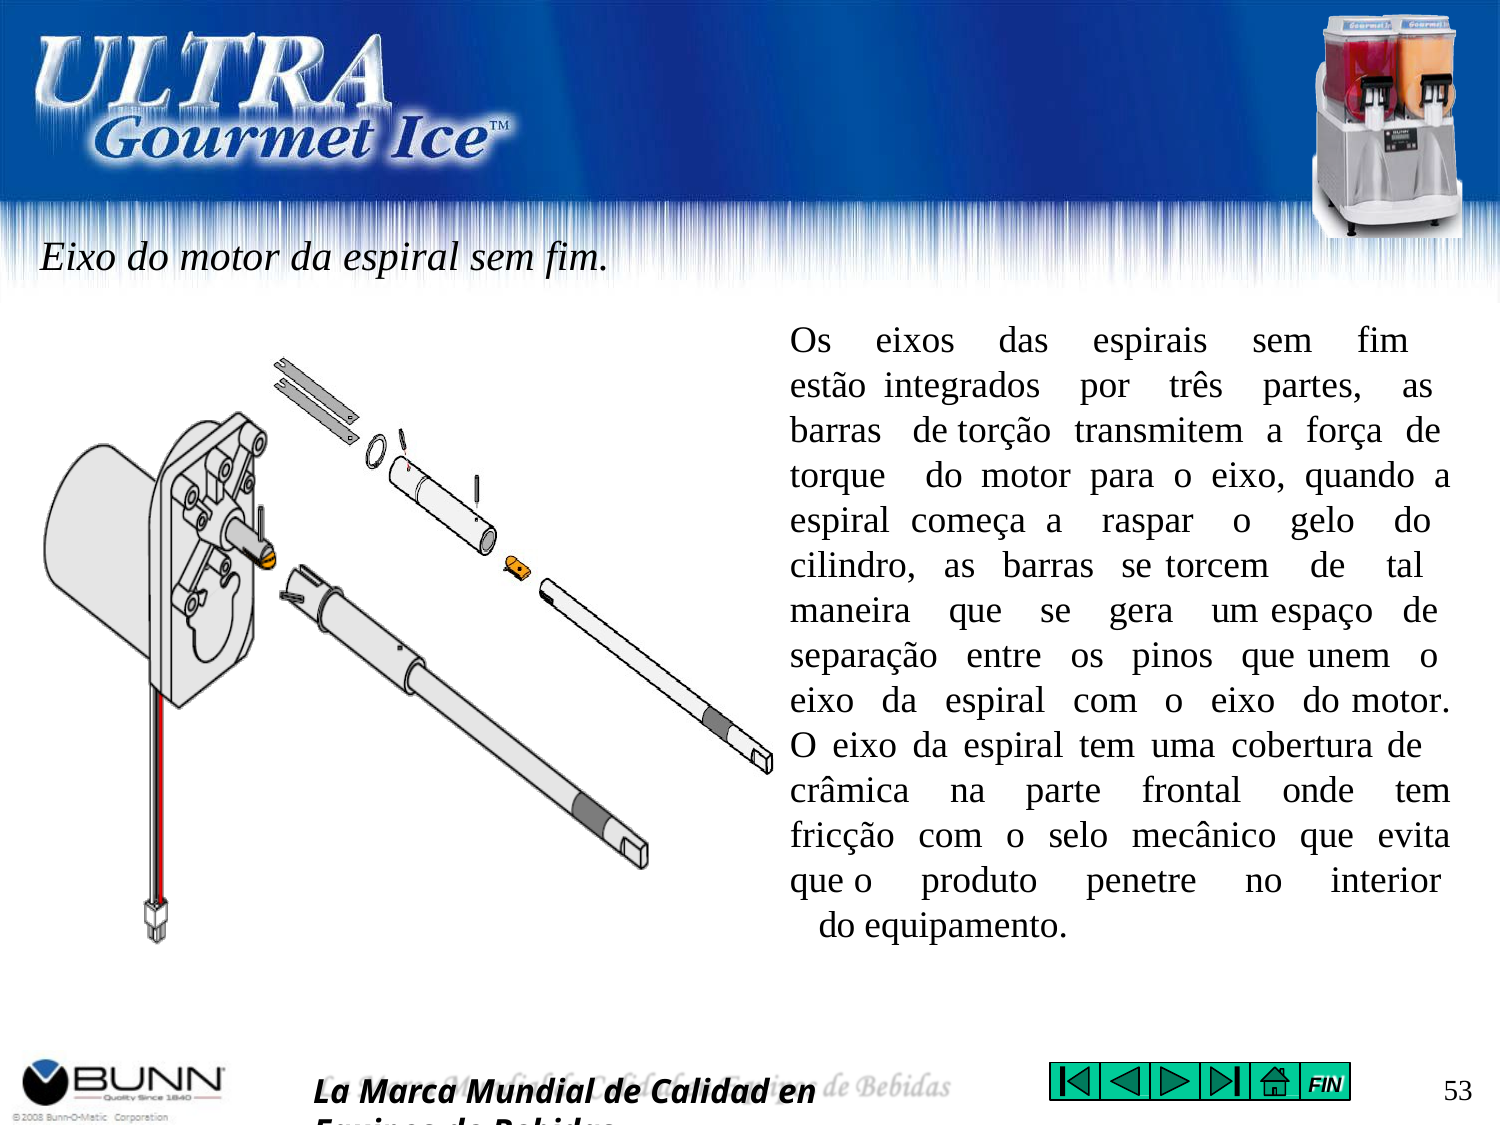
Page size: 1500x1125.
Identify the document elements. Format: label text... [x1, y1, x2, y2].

text_box [269, 350, 775, 779]
footer FIN [1306, 1071, 1344, 1125]
picture [0, 0, 1500, 303]
picture [1295, 1061, 1365, 1098]
slide_number 53 [1439, 1071, 1478, 1125]
slide_number La Marca Mundial de Calidad en Equipos de Bebidas [310, 1070, 942, 1125]
text_box [37, 403, 655, 950]
text_box [1, 1050, 268, 1125]
picture [292, 1053, 978, 1110]
text_box Os eixos das espirais sem fim estão integrados por três partes, as barras de torção transmitem a força de torque do motor para o eixo, quando a espiral começa a raspar o gelo do cilindro, as barras se torcem de tal maneira que se gera um espaço de separação entre os pinos que unem o eixo da espiral com o eixo do motor. O eixo da espiral tem uma cobertura de crâmica na parte frontal onde tem fricção com o selo mecânico que evita que o produto penetre no interior do equipamento. [787, 315, 1452, 946]
title Eixo do motor da espiral sem fim. [24, 204, 1476, 418]
